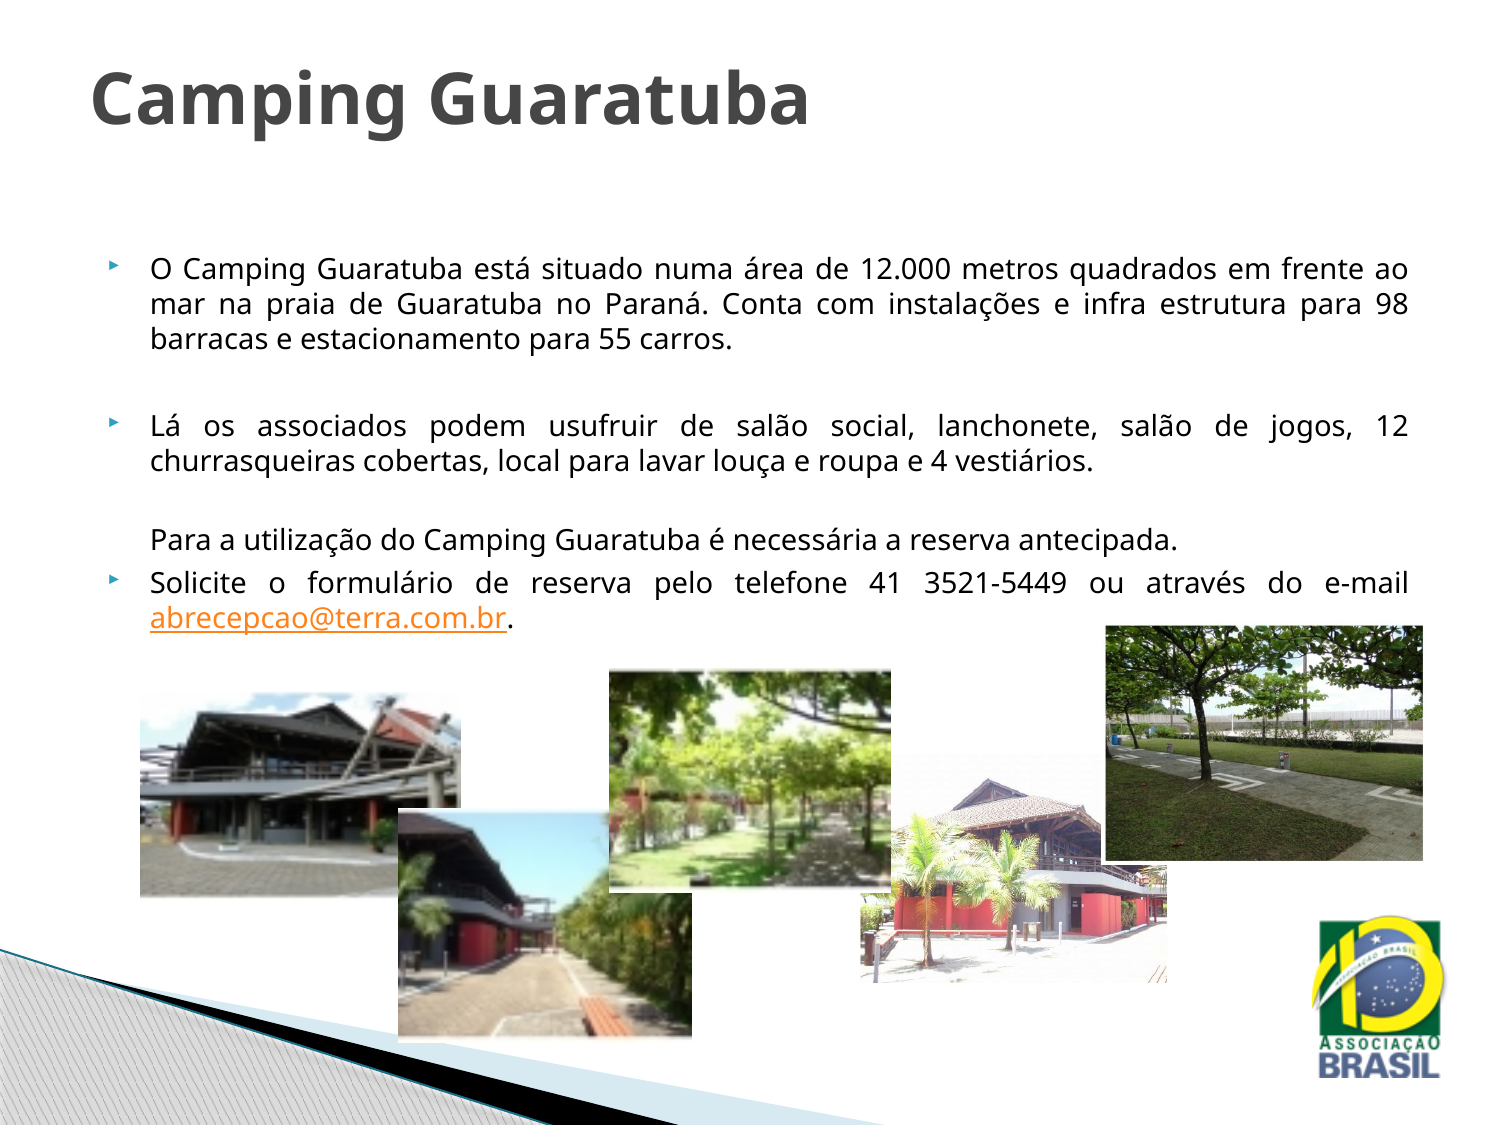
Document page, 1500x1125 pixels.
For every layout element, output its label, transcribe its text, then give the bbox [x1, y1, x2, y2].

list O Camping Guaratuba está situado numa área de 12.000 metros quadrados em frente ao mar na praia de Guaratuba no Paraná. Conta com instalações e infra estrutura para 98 barracas e estacionamento para 55 carros. Lá os associados podem usufruir de salão social, lanchonete, salão de jogos, 12 churrasqueiras cobertas, local para lavar louça e roupa e 4 vestiários. Para a utilização do Camping Guaratuba é necessária a reserva antecipada. Solicite o formulário de reserva pelo telefone 41 3521-5449 ou através do e-mail abrecepcao@terra.com.br. [75, 243, 1425, 668]
picture [1312, 913, 1451, 1079]
title Camping Guaratuba [75, 45, 1425, 233]
picture [140, 620, 1427, 1044]
